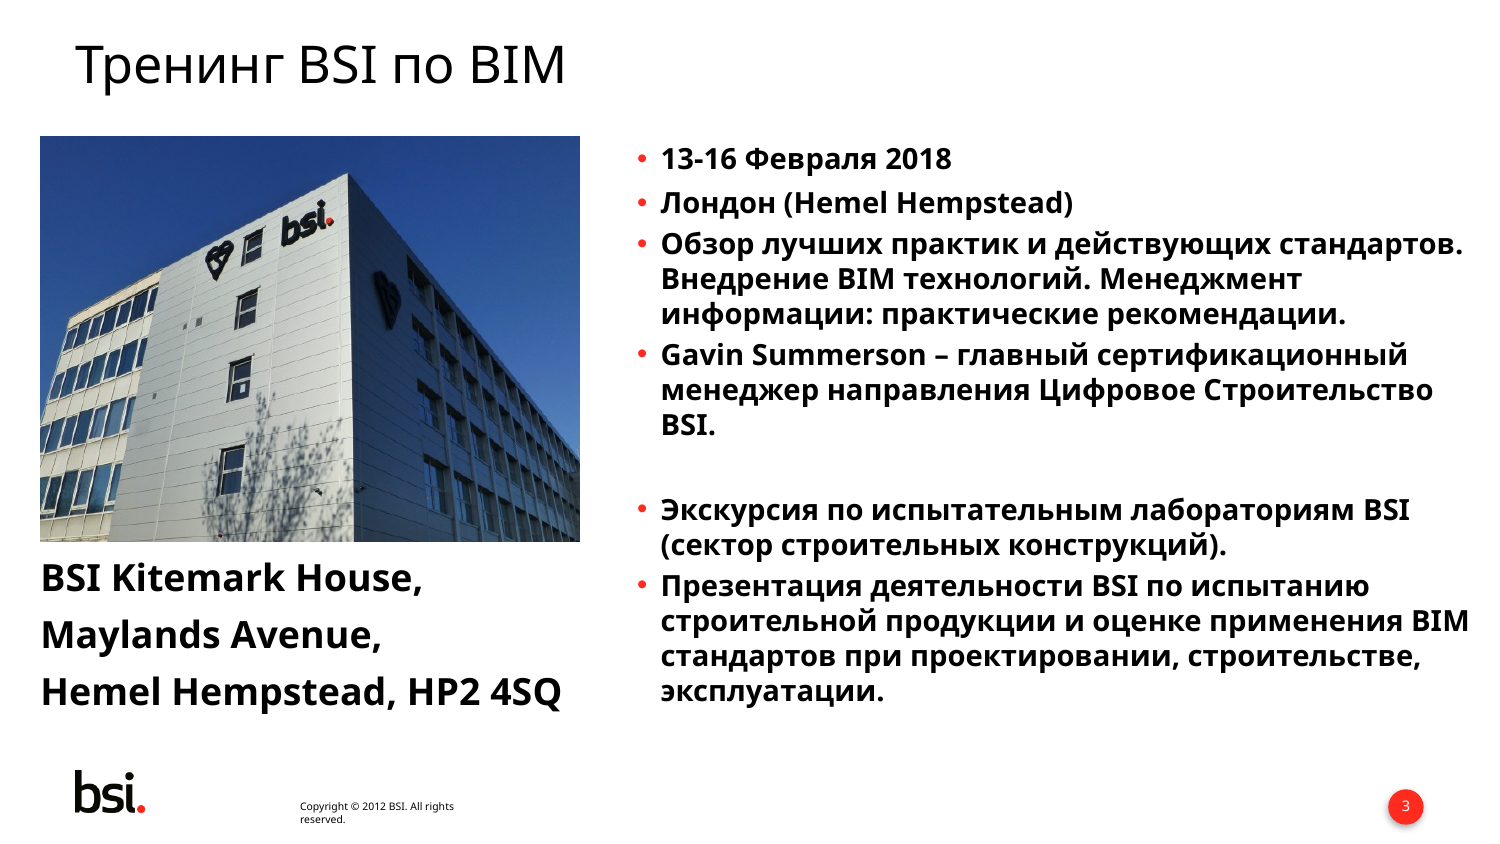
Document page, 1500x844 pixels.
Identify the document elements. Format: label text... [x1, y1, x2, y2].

picture [40, 136, 580, 542]
picture [75, 770, 145, 813]
text_box Тренинг BSI по BIM [74, 31, 1425, 91]
list 13-16 Февраля 2018 Лондон (Hemel Hempstead) Обзор лучших практик и действующих стандартов. Внедрение BIM технологий. Менеджмент информации: практические рекомендации. Gavin Summerson – главный сертификационный менеджер направления Цифровое Строительство BSI. Экскурсия по испытательным лабораториям BSI (сектор строительных конструкций). Презентация деятельности BSI по испытанию строительной продукции и оценке применения BIM стандартов при проектировании, строительстве, эксплуатации. [637, 137, 1475, 777]
text_box BSI Kitemark House, Maylands Avenue, Hemel Hempstead, HP2 4SQ [40, 549, 580, 752]
